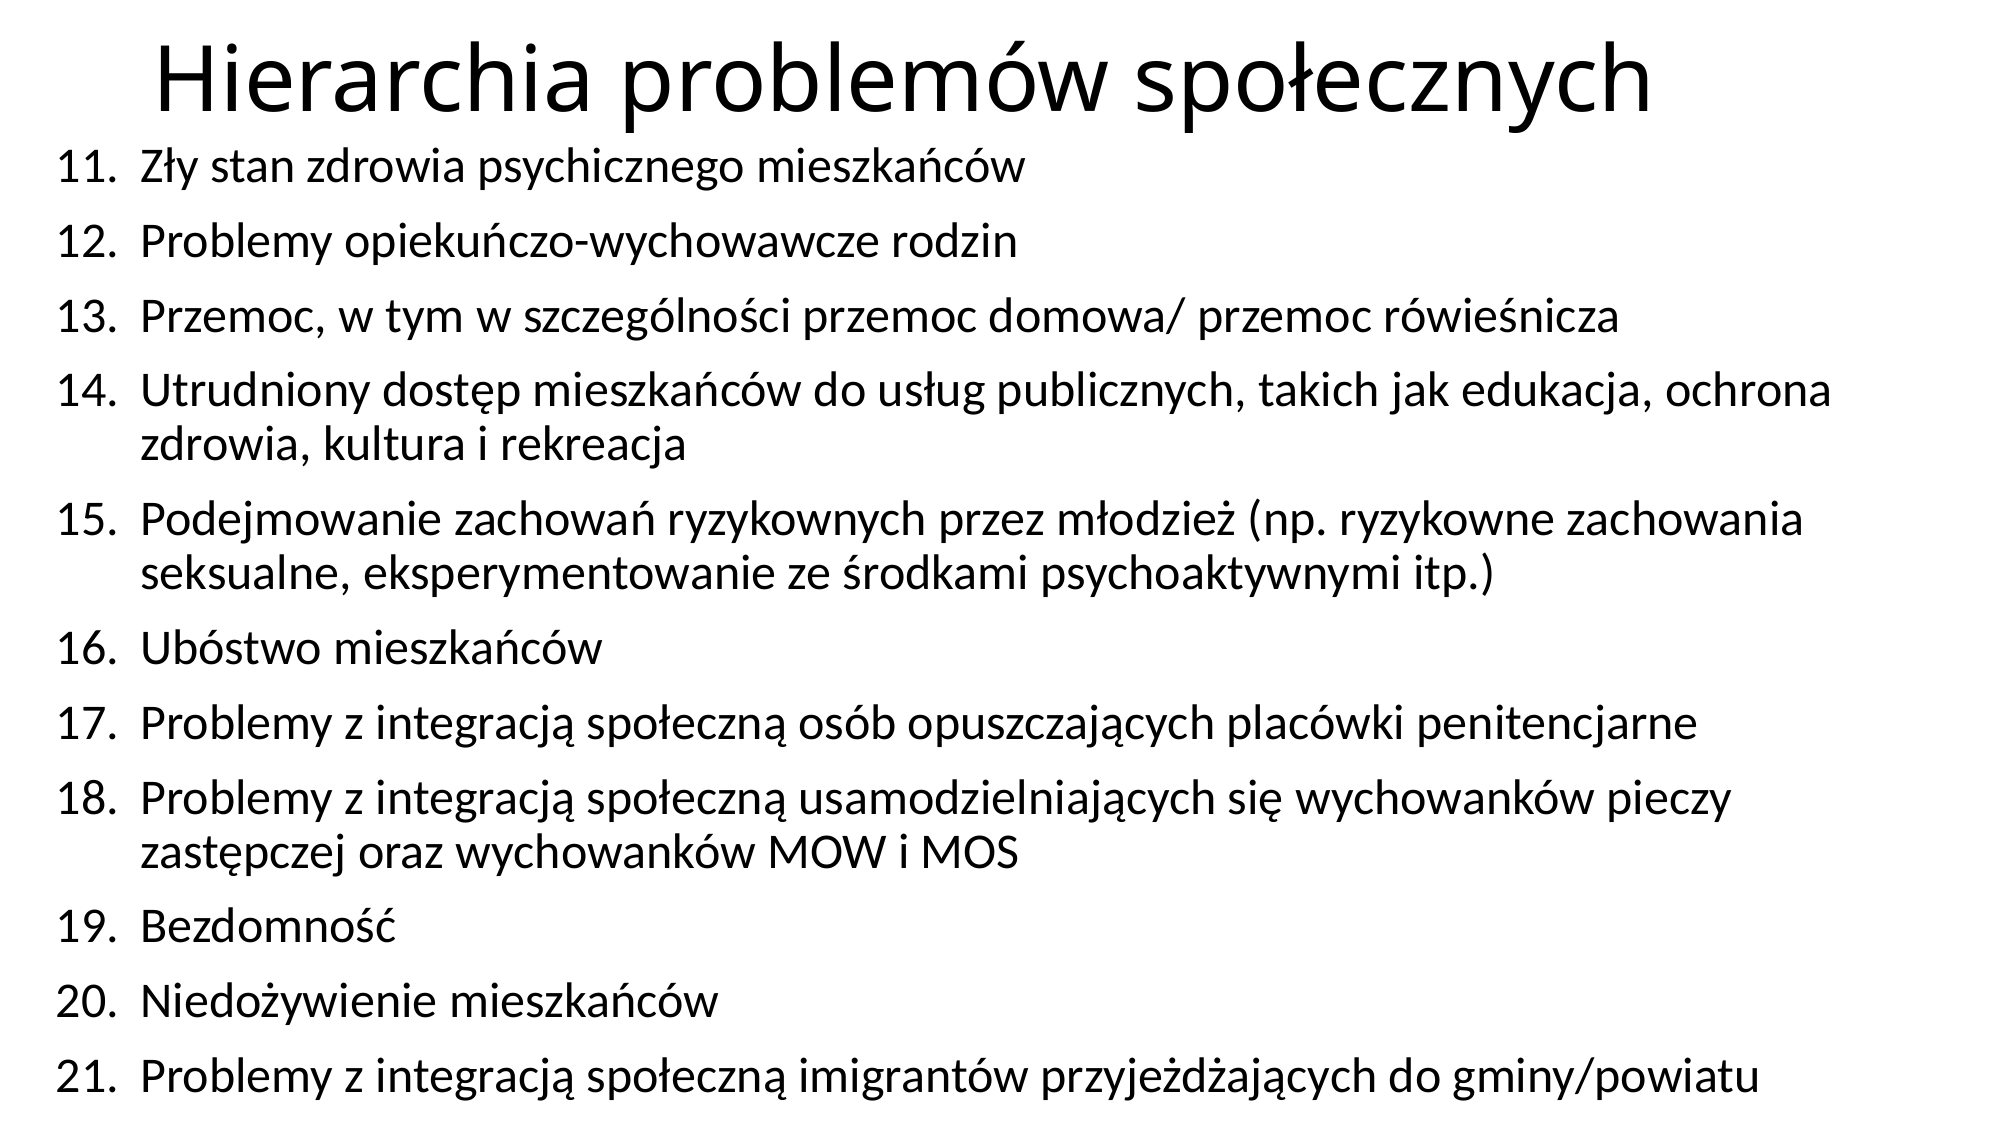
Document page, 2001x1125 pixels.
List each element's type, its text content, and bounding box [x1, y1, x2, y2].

title Hierarchia problemów społecznych [137, 32, 1863, 131]
list Zły stan zdrowia psychicznego mieszkańców Problemy opiekuńczo-wychowawcze rodzin Przemoc, w tym w szczególności przemoc domowa/ przemoc rówieśnicza Utrudniony dostęp mieszkańców do usług publicznych, takich jak edukacja, ochrona zdrowia, kultura i rekreacja Podejmowanie zachowań ryzykownych przez młodzież (np. ryzykowne zachowania seksualne, eksperymentowanie ze środkami psychoaktywnymi itp.) Ubóstwo mieszkańców Problemy z integracją społeczną osób opuszczających placówki penitencjarne Problemy z integracją społeczną usamodzielniających się wychowanków pieczy zastępczej oraz wychowanków MOW i MOS Bezdomność Niedożywienie mieszkańców Problemy z integracją społeczną imigrantów przyjeżdżających do gminy/powiatu [40, 131, 1863, 1098]
